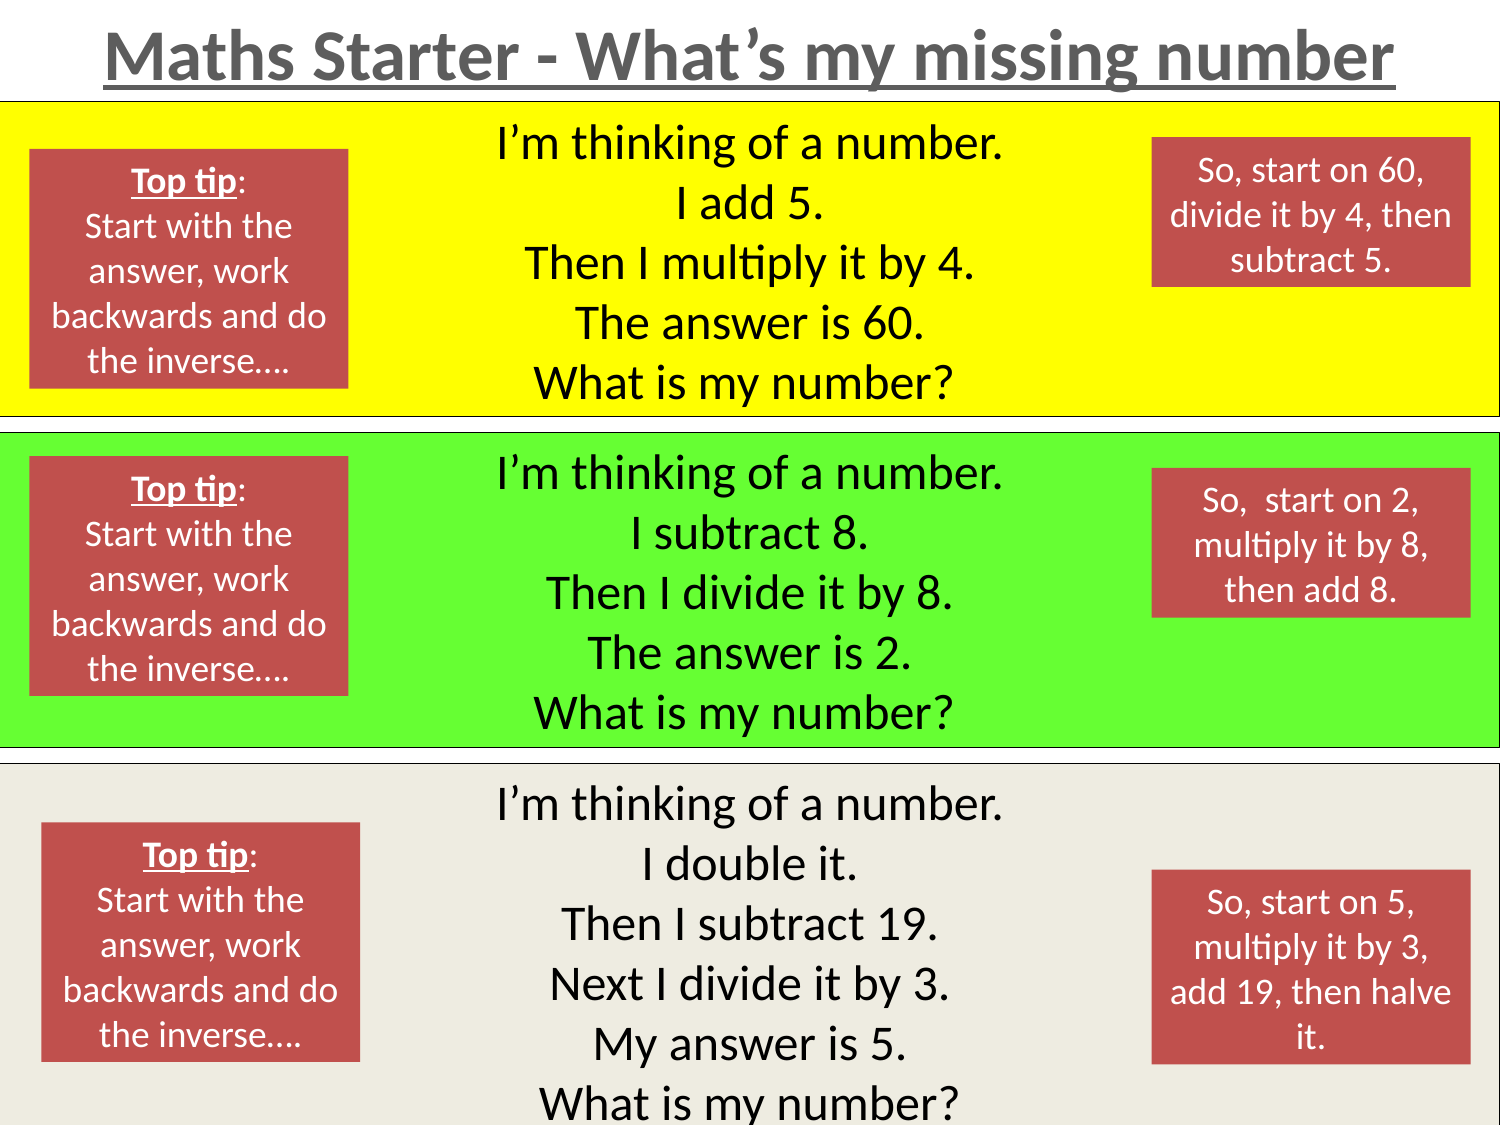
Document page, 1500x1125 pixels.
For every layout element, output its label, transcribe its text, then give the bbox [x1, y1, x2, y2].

text_box Maths Starter - What’s my missing number [0, 0, 1500, 101]
text_box So, start on 2, multiply it by 8, then add 8. [1151, 467, 1471, 618]
text_box I’m thinking of a number. I double it. Then I subtract 19. Next I divide it by 3. My answer is 5. What is my number? [0, 763, 1500, 1125]
text_box I’m thinking of a number. I subtract 8. Then I divide it by 8. The answer is 2. What is my number? [0, 432, 1500, 748]
text_box Top tip: Start with the answer, work backwards and do the inverse…. [29, 456, 349, 696]
text_box So, start on 5, multiply it by 3, add 19, then halve it. [1151, 869, 1471, 1065]
text_box Top tip: Start with the answer, work backwards and do the inverse…. [29, 148, 349, 389]
text_box I’m thinking of a number. I add 5. Then I multiply it by 4. The answer is 60. What is my number? [0, 101, 1500, 417]
text_box Top tip: Start with the answer, work backwards and do the inverse…. [41, 822, 361, 1062]
text_box So, start on 60, divide it by 4, then subtract 5. [1151, 137, 1471, 287]
